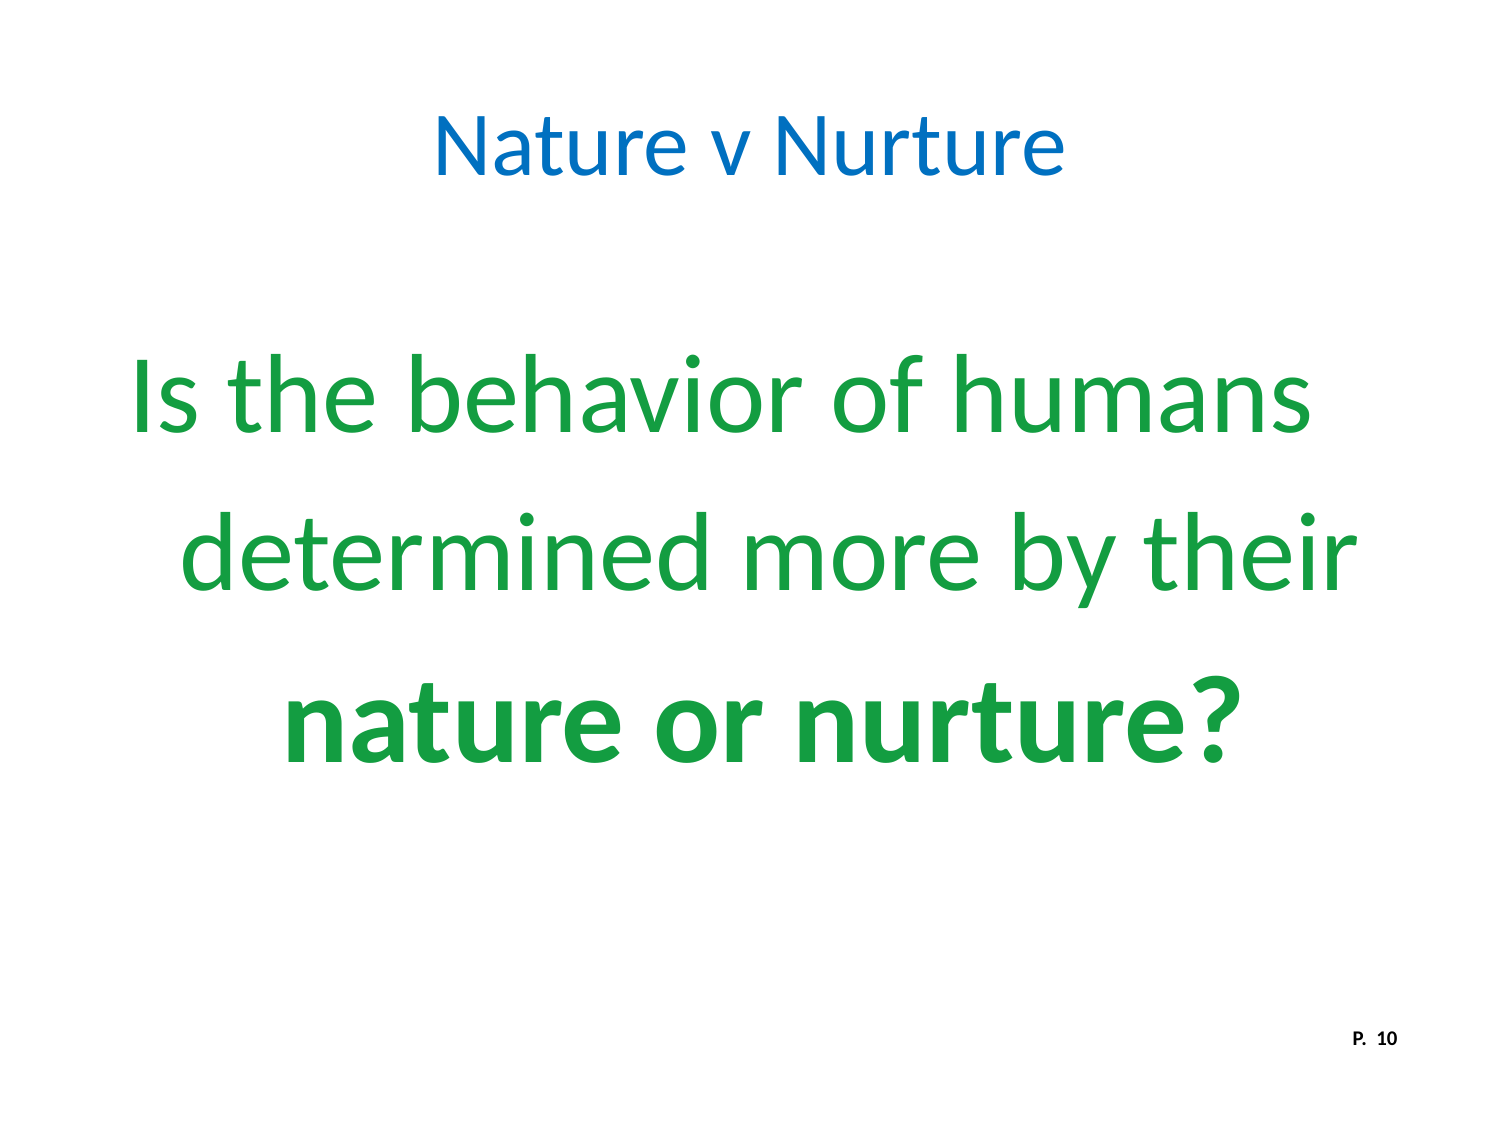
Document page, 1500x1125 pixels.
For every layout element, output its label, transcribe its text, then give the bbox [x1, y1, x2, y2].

list Is the behavior of humans determined more by their nature or nurture? P. 10 [62, 312, 1413, 1063]
title Nature v Nurture [75, 45, 1425, 233]
